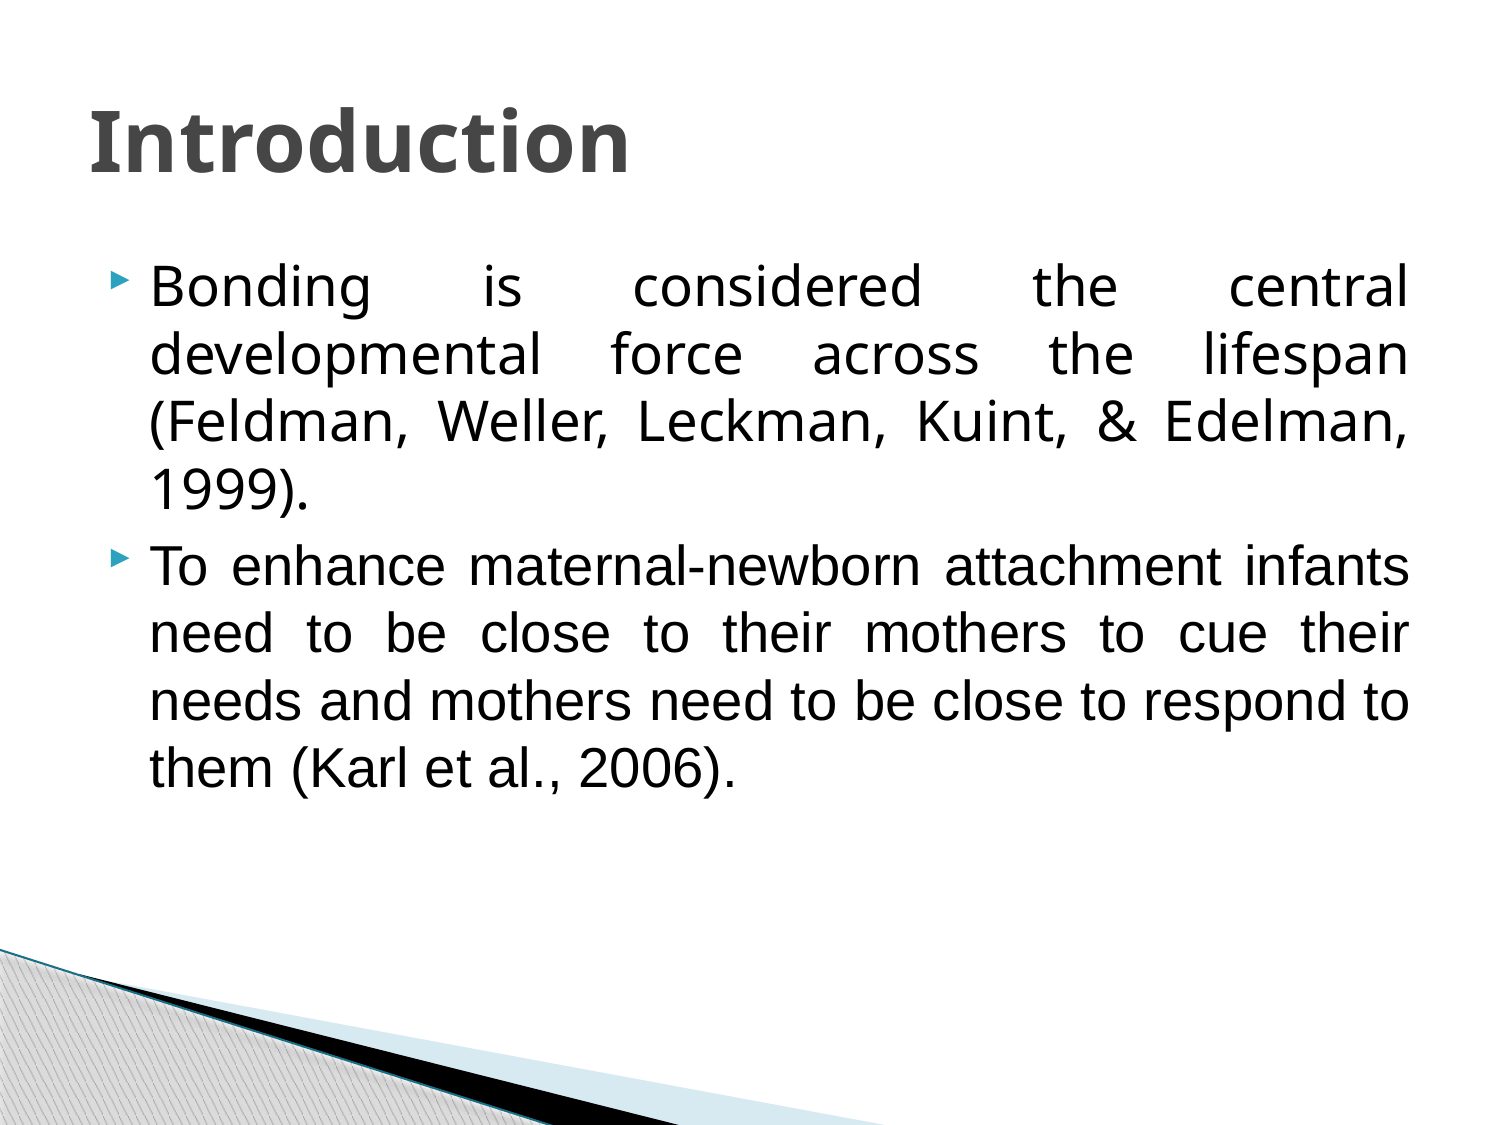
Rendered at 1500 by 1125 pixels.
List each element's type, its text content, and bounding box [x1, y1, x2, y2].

list Bonding is considered the central developmental force across the lifespan (Feldman, Weller, Leckman, Kuint, & Edelman, 1999). To enhance maternal-newborn attachment infants need to be close to their mothers to cue their needs and mothers need to be close to respond to them (Karl et al., 2006). [75, 243, 1425, 986]
title Introduction [75, 45, 1425, 233]
